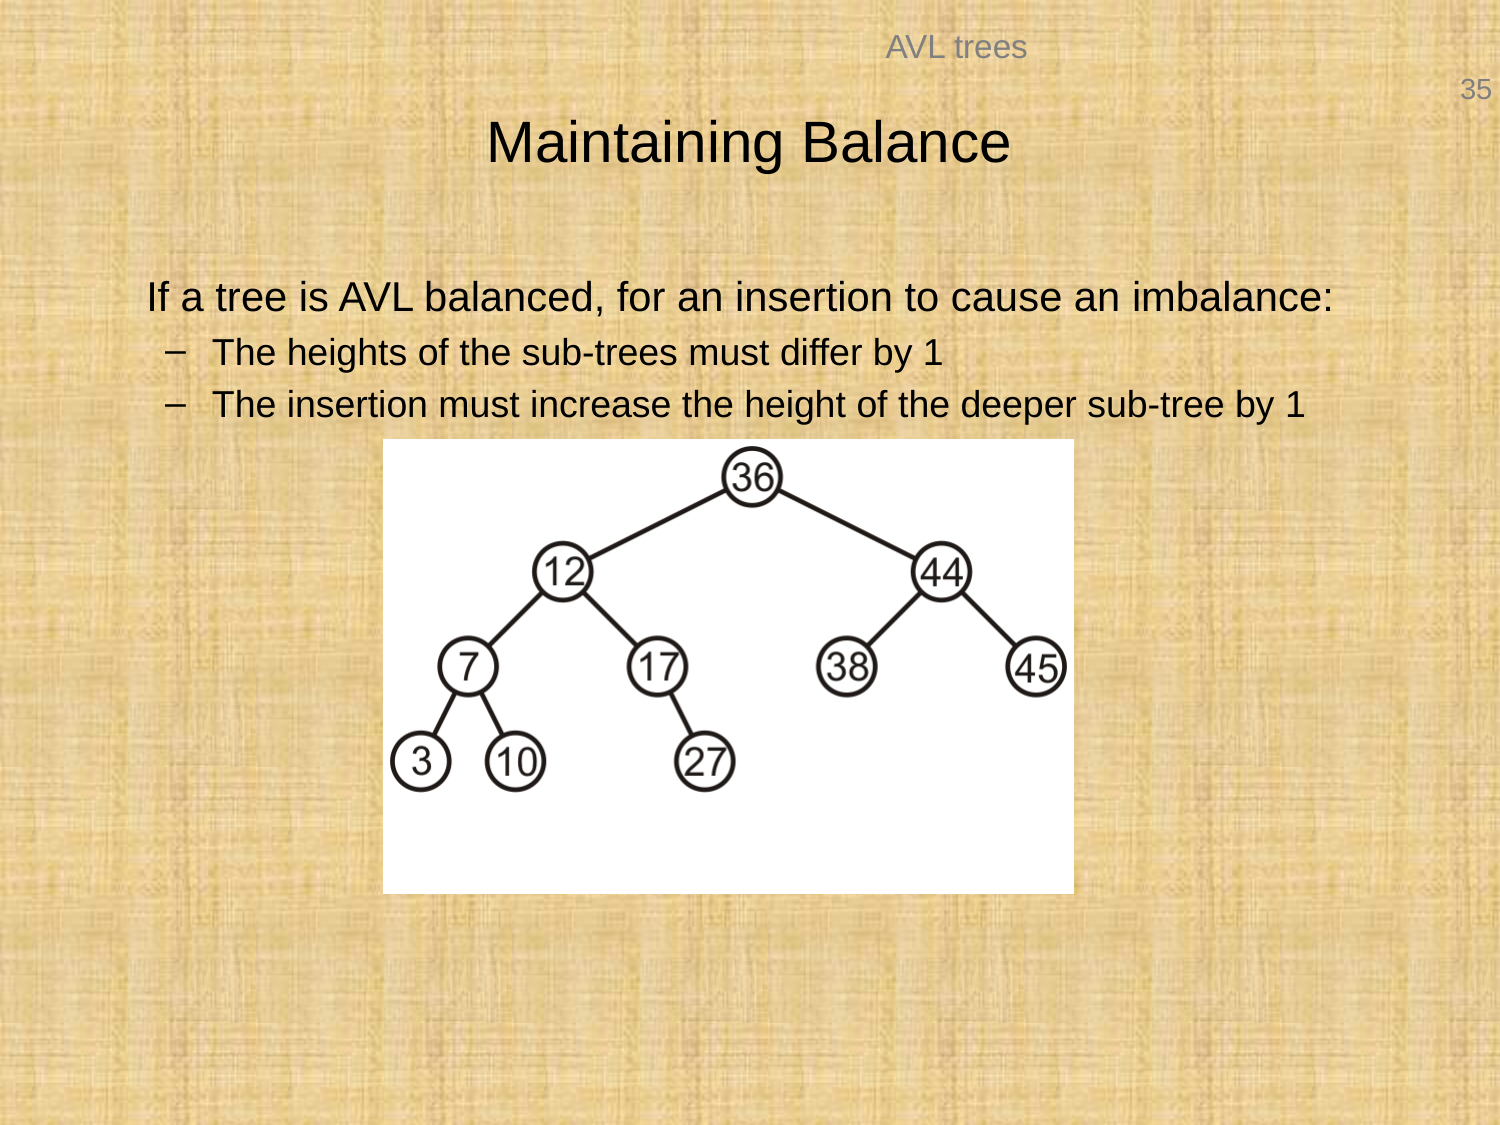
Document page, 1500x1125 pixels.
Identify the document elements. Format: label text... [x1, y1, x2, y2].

title Maintaining Balance [74, 44, 1426, 233]
picture [0, 0, 1500, 1125]
list If a tree is AVL balanced, for an insertion to cause an imbalance: The heights of the sub-trees must differ by 1 The insertion must increase the height of the deeper sub-tree by 1 [74, 262, 1426, 1006]
